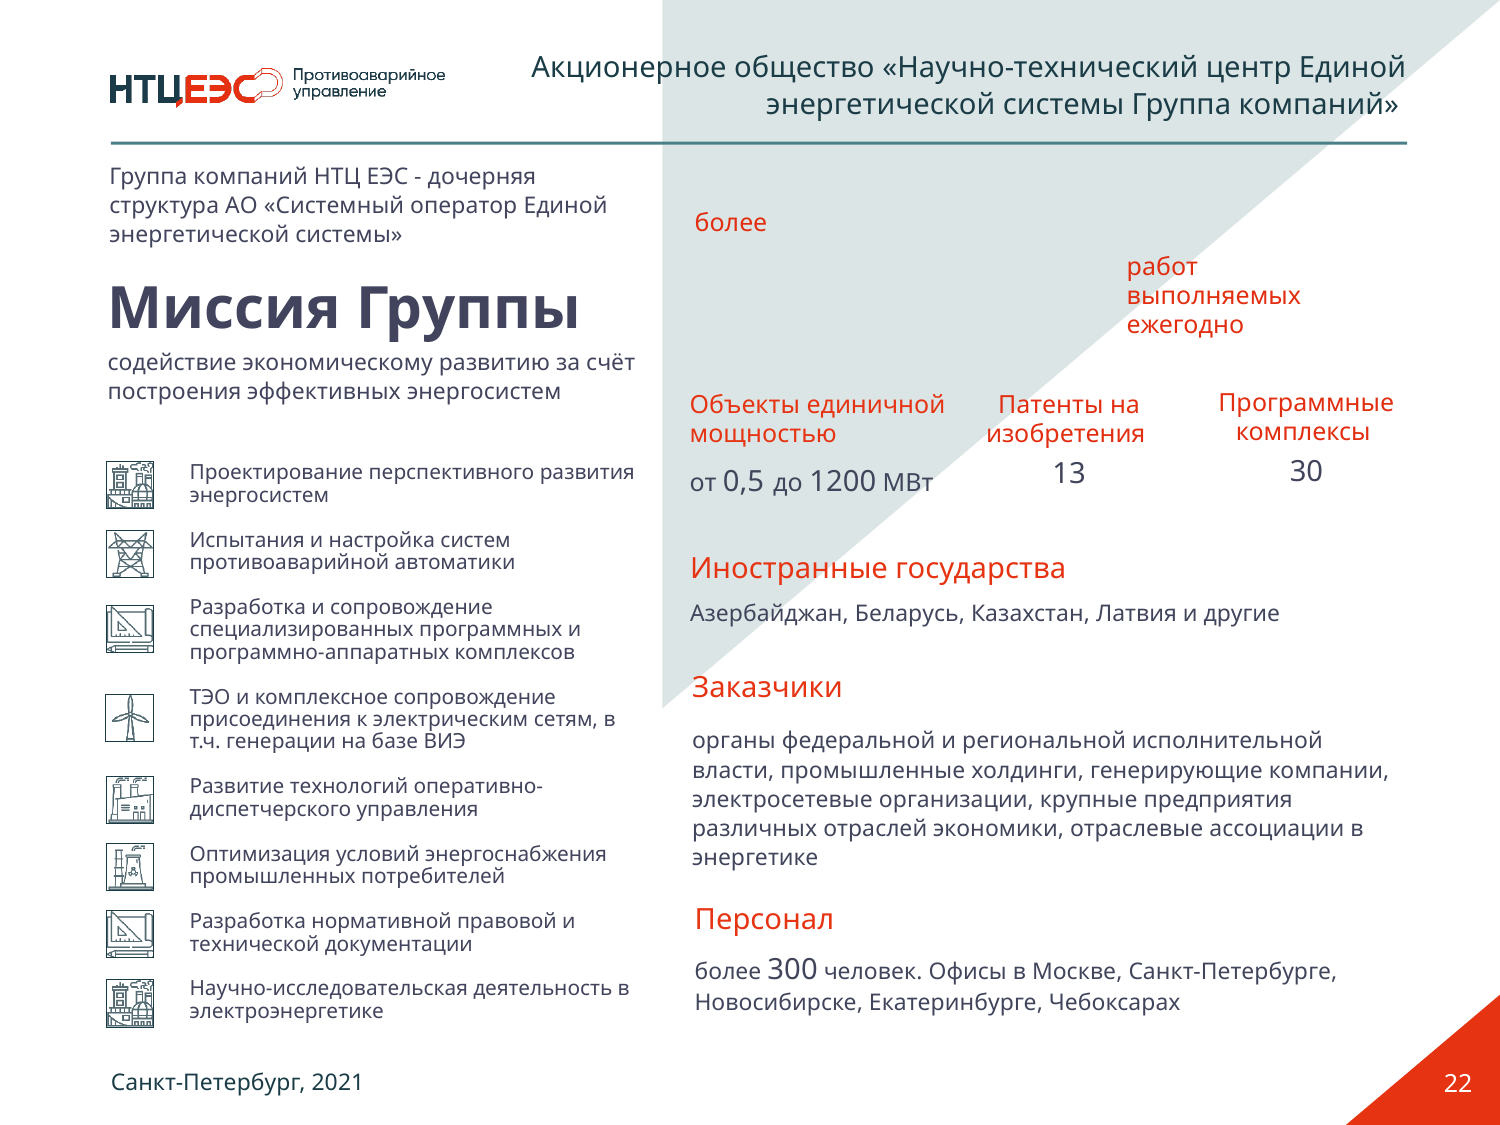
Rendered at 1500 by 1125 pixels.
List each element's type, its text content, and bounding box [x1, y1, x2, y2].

text_box Объекты единичной мощностью от 0,5 до 1200 МВт [689, 389, 960, 463]
picture [106, 979, 154, 1028]
text_box более [694, 207, 793, 284]
text_box содействие экономическому развитию за счёт построения эффективных энергосистем [107, 346, 646, 482]
list 200 [773, 263, 1292, 389]
picture [106, 842, 154, 891]
list Акционерное общество «Научно-технический центр Единой энергетической системы Группа компаний» [371, 45, 1407, 122]
picture [106, 605, 154, 653]
picture [106, 910, 154, 958]
picture [105, 694, 154, 742]
text_box Иностранные государства Азербайджан, Беларусь, Казахстан, Латвия и другие [690, 554, 1449, 628]
title Миссия Группы [107, 277, 617, 346]
picture [106, 775, 154, 824]
picture [110, 68, 371, 108]
list работ выполняемых ежегодно [1126, 250, 1373, 327]
text_box Персонал более 300 человек. Офисы в Москве, Санкт-Петербурге, Новосибирске, Екатеринбурге, Чебоксарах [694, 906, 1440, 1049]
text_box Группа компаний НТЦ ЕЭС - дочерняя структура АО «Системный оператор Единой энергетической системы» [109, 159, 616, 287]
picture [106, 530, 154, 578]
list Санкт-Петербург, 2021 [110, 1065, 620, 1105]
slide_number 22 [1329, 1065, 1473, 1105]
text_box Патенты на изобретения 13 [960, 389, 1178, 463]
text_box Программные комплексы 30 [1164, 386, 1449, 460]
text_box Проектирование перспективного развития энергосистем Испытания и настройка систем противоаварийной автоматики Разработка и сопровождение специализированных программных и программно-аппаратных комплексов ТЭО и комплексное сопровождение присоединения к электрическим сетям, в т.ч. генерации на базе ВИЭ Развитие технологий оперативно- диспетчерского управления Оптимизация условий энергоснабжения промышленных потребителей Разработка нормативной правовой и технической документации Научно-исследовательская деятельность в электроэнергетике [189, 461, 661, 889]
text_box Заказчики органы федеральной и региональной исполнительной власти, промышленные холдинги, генерирующие компании, электросетевые организации, крупные предприятия различных отраслей экономики, отраслевые ассоциации в энергетике [677, 667, 1423, 896]
picture [106, 461, 154, 509]
